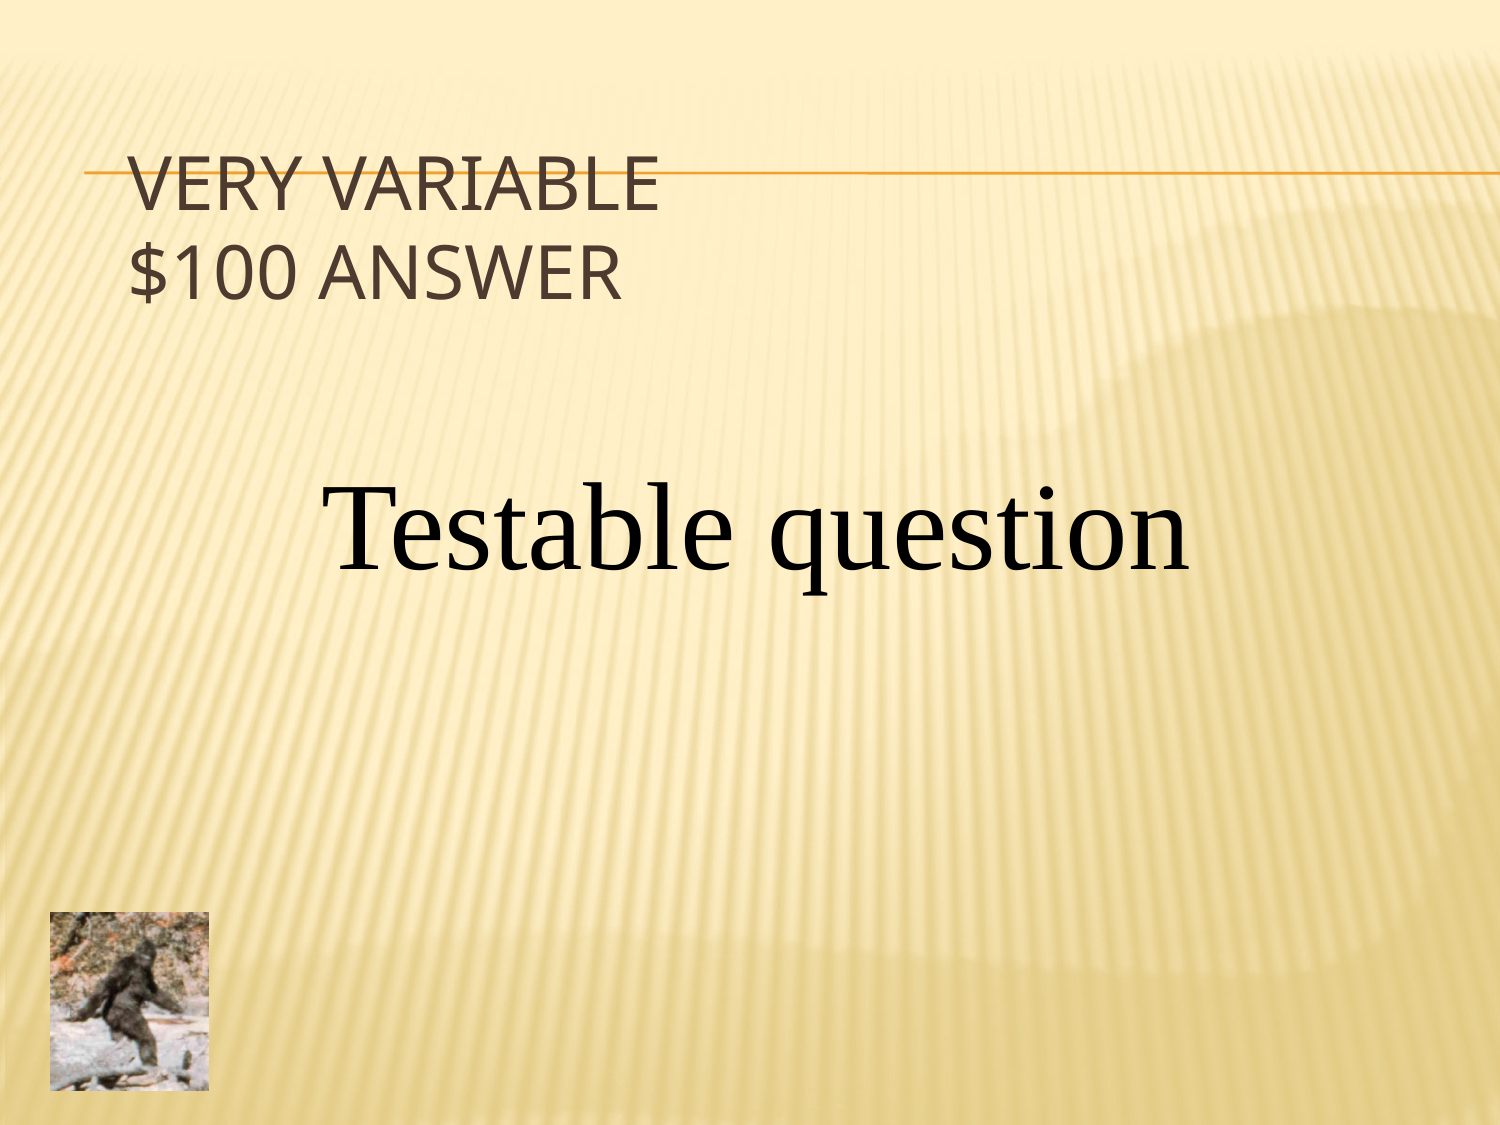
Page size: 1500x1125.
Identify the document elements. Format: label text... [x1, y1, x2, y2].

text_box Testable question [99, 437, 1413, 603]
title Very variable $100 Answer [112, 99, 1388, 350]
picture [49, 912, 209, 1091]
